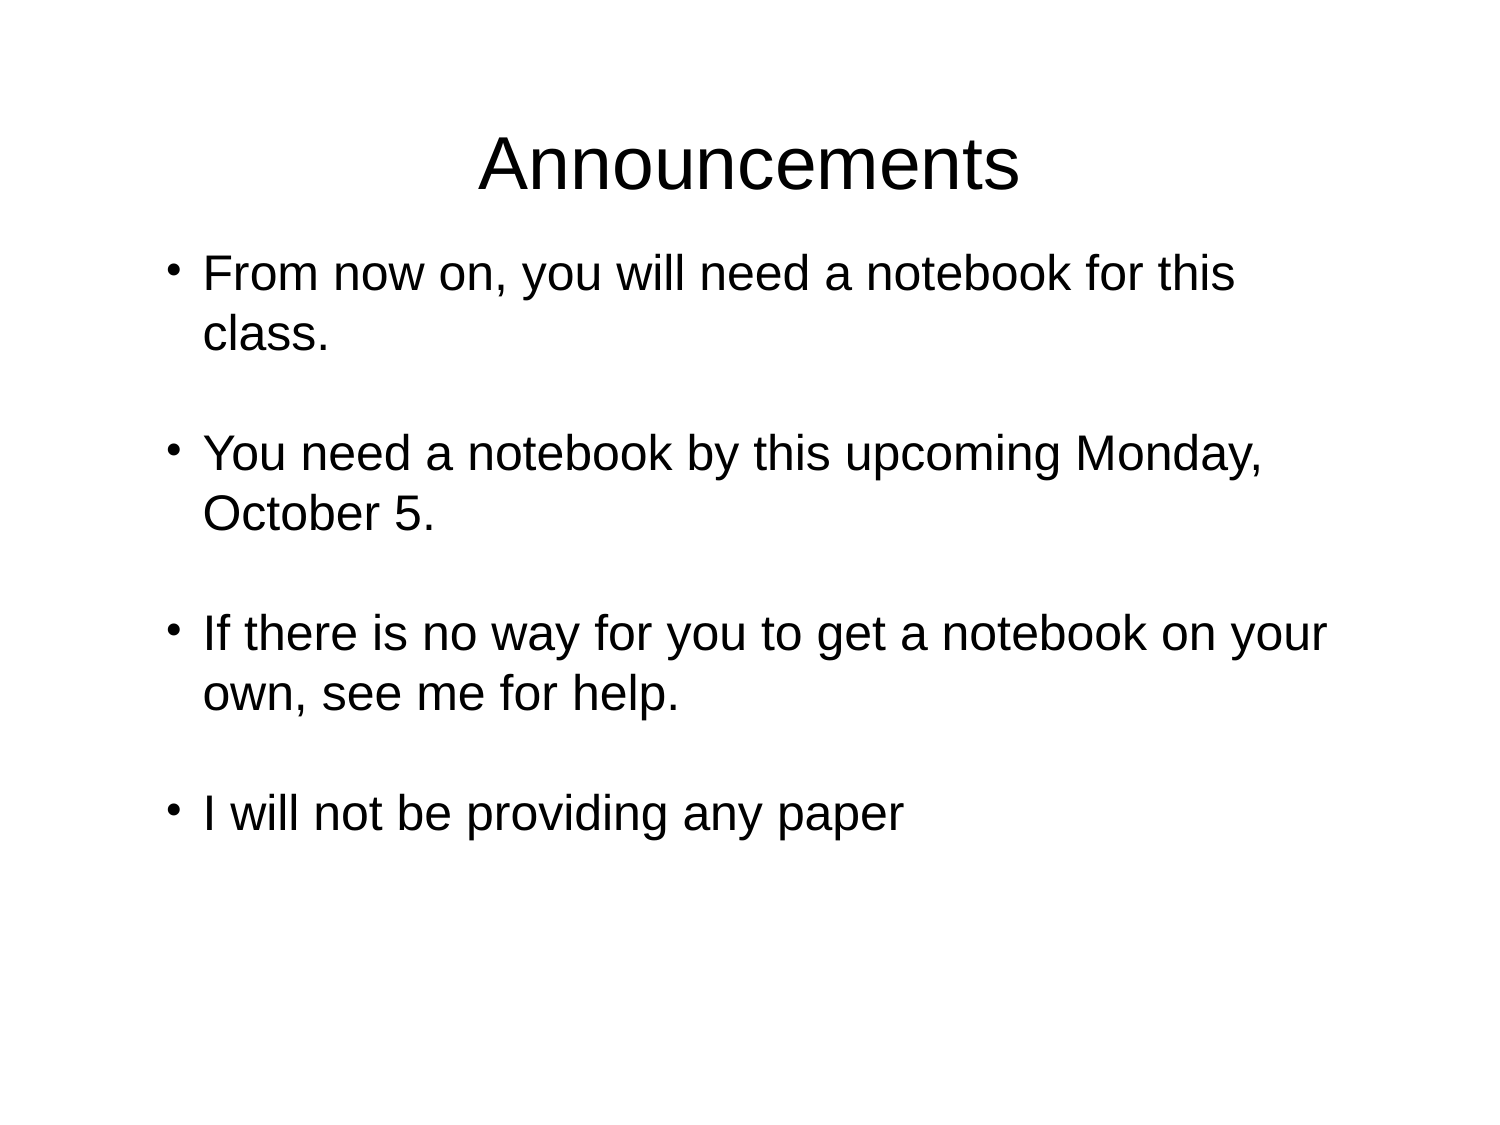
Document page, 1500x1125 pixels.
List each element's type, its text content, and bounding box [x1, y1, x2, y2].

list From now on, you will need a notebook for this class. You need a notebook by this upcoming Monday, October 5. If there is no way for you to get a notebook on your own, see me for help. I will not be providing any paper [112, 224, 1388, 900]
title Announcements [112, 65, 1388, 224]
